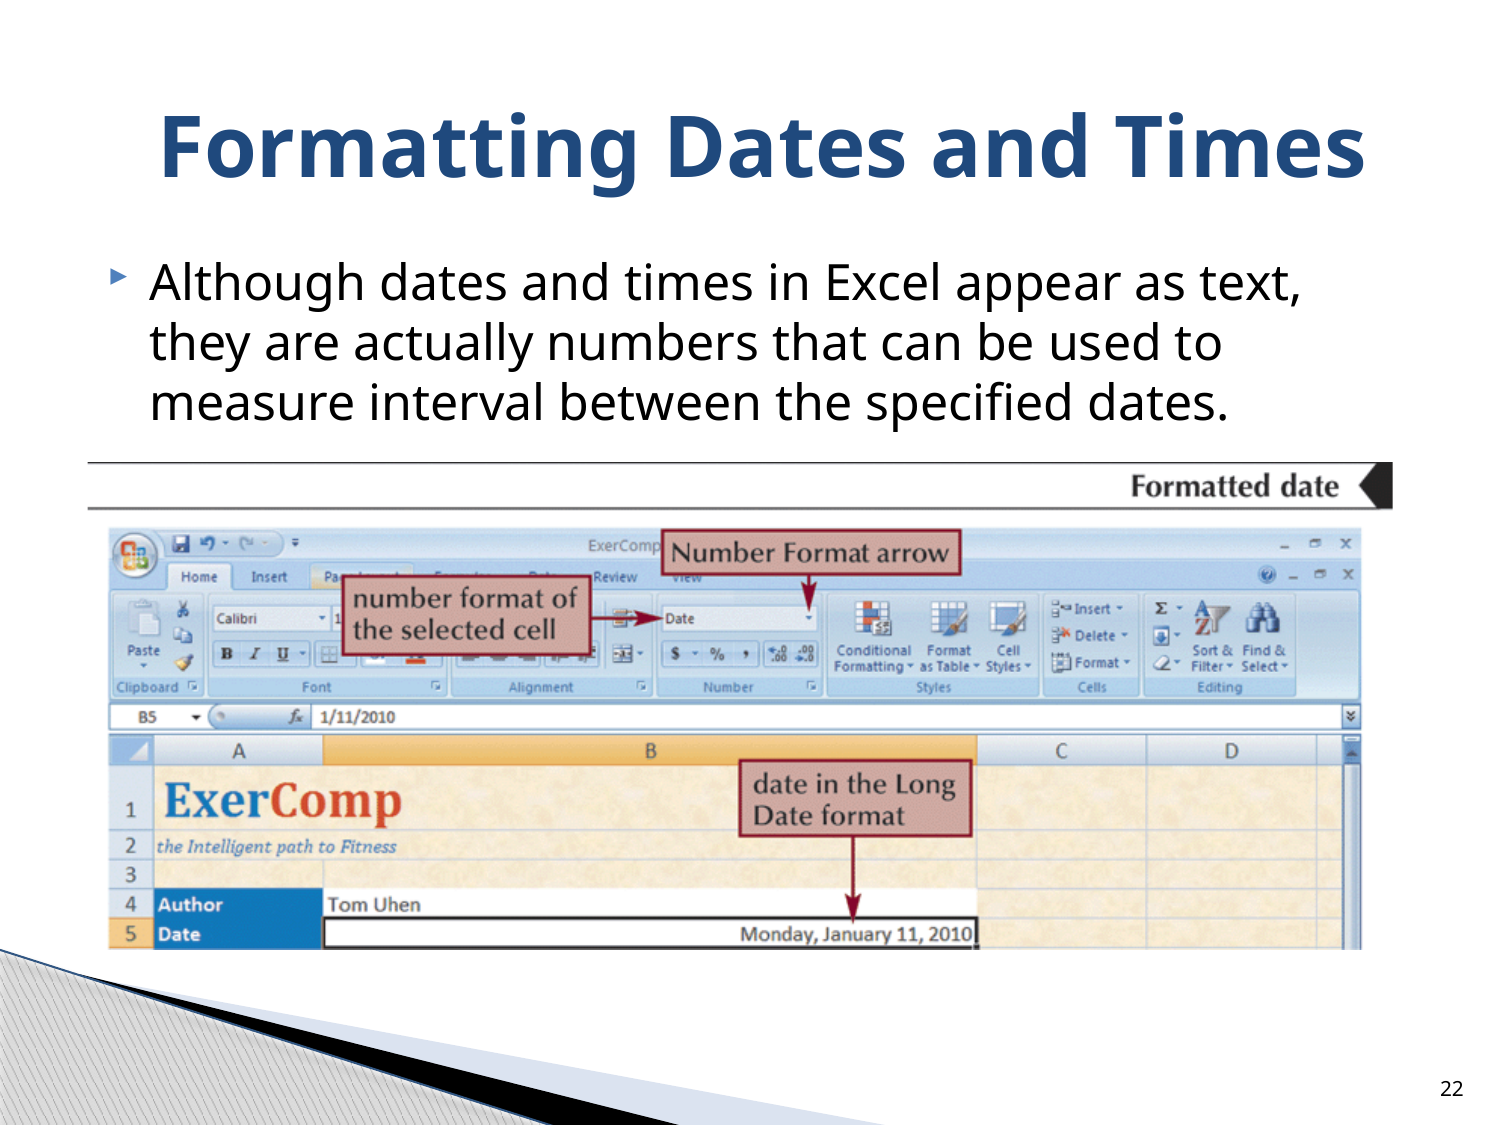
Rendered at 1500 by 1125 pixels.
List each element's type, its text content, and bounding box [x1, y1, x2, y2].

list Although dates and times in Excel appear as text, they are actually numbers that can be used to measure interval between the specified dates. [75, 243, 1425, 986]
title Formatting Dates and Times [87, 50, 1438, 238]
picture [87, 462, 1393, 951]
slide_number 22 [1418, 1051, 1479, 1112]
